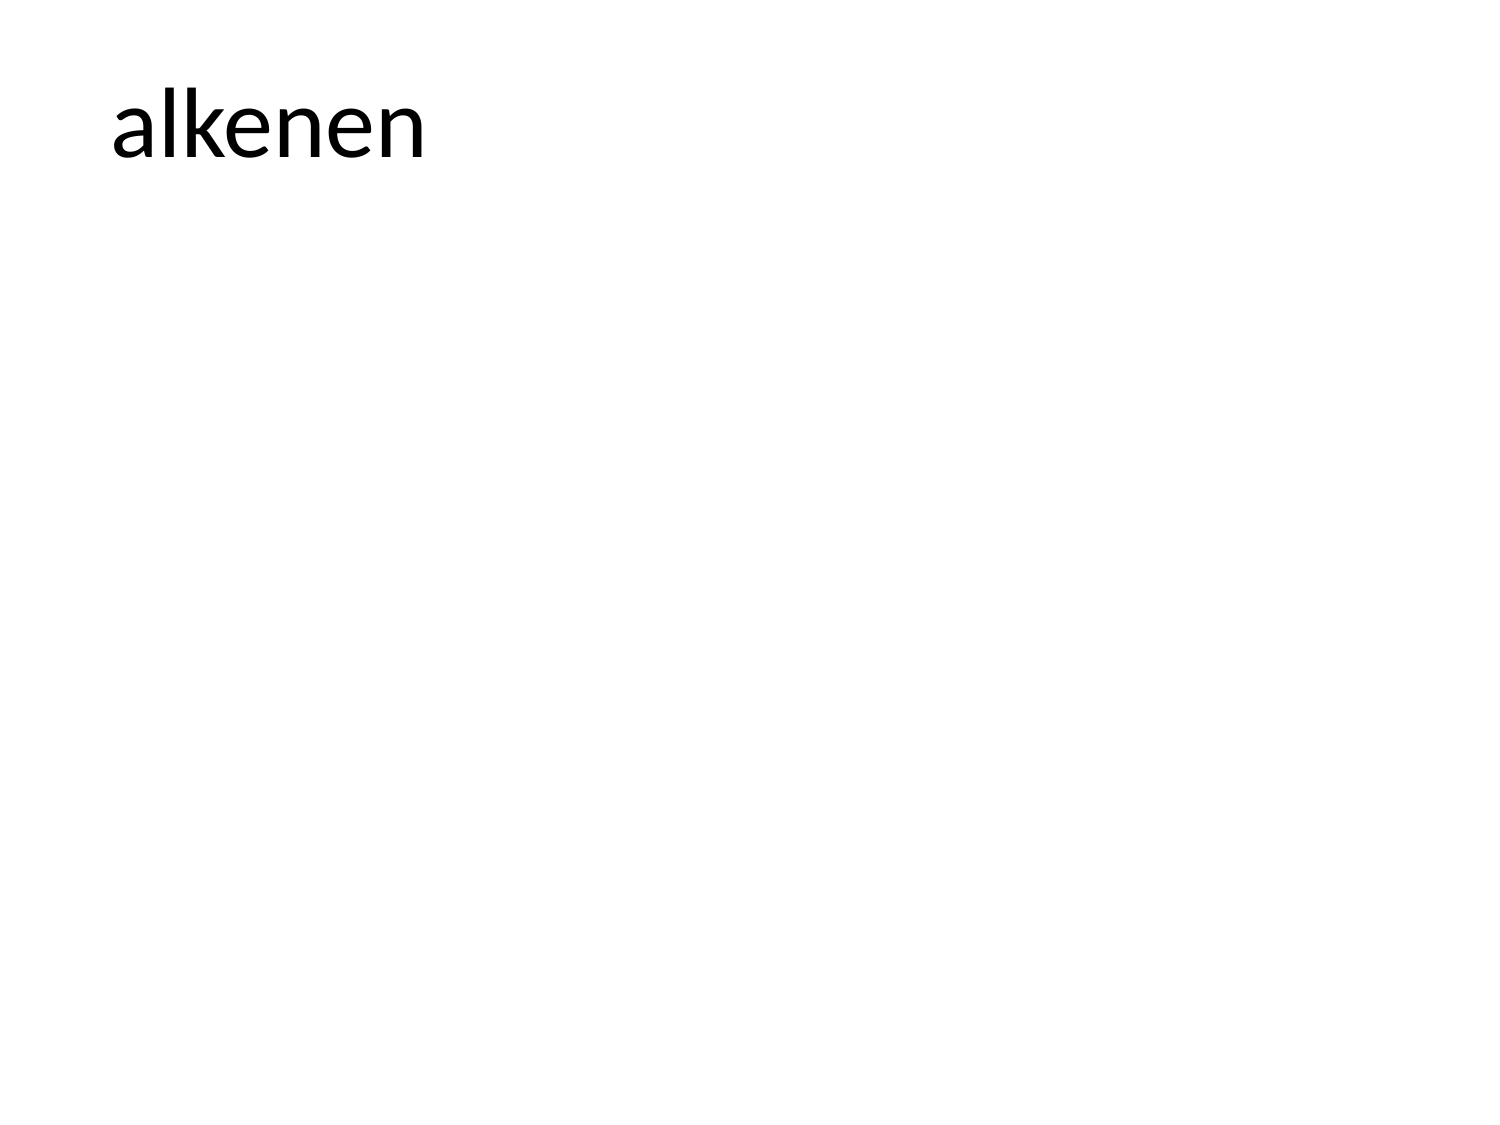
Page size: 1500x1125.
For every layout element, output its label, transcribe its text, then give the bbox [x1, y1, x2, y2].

text_box alkenen [95, 50, 656, 185]
